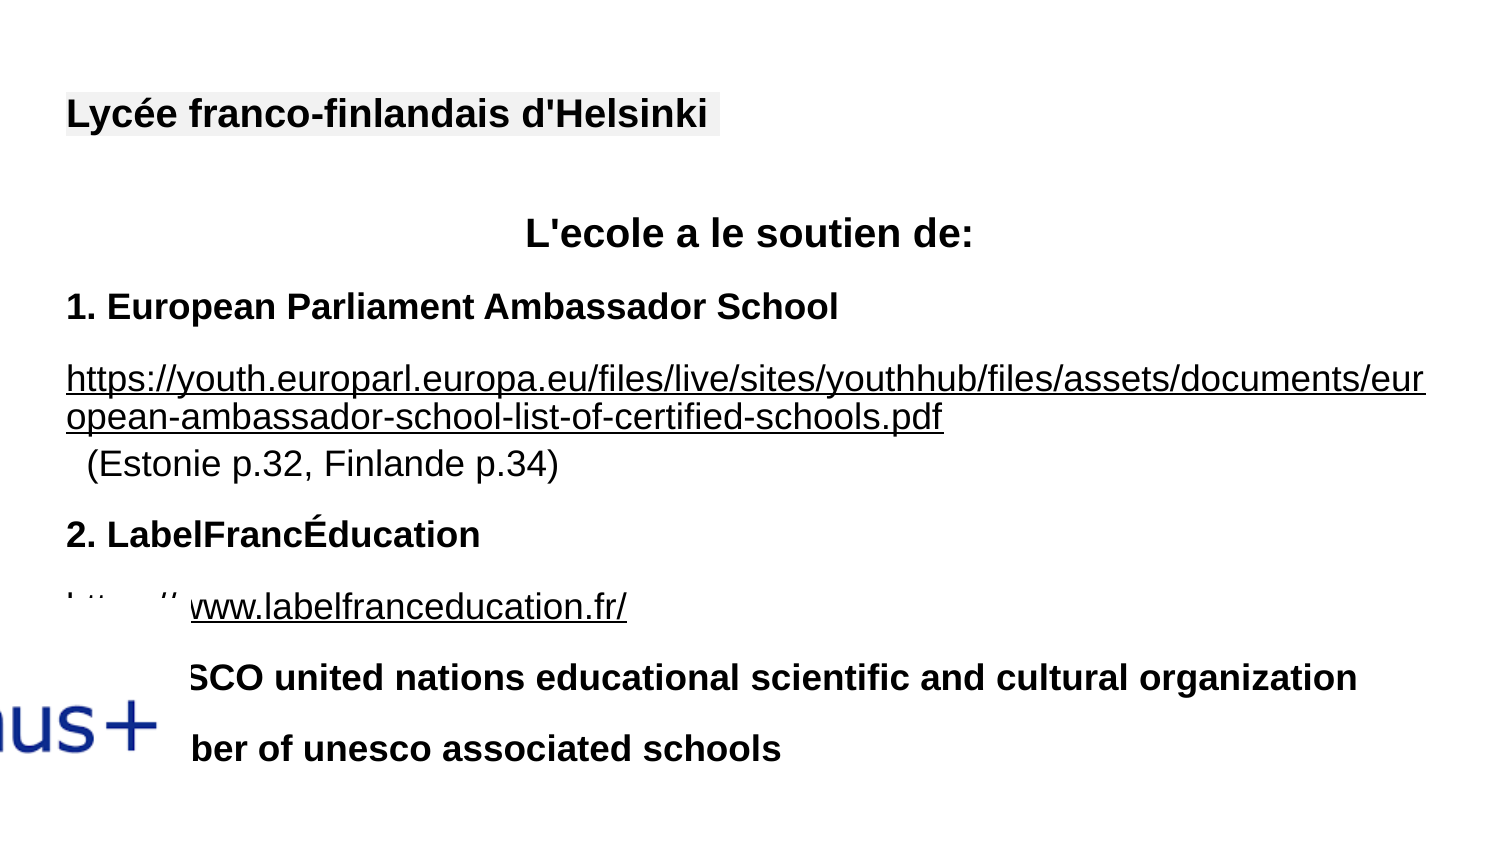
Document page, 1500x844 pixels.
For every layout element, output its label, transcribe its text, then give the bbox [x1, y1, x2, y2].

list L'ecole a le soutien de: 1. European Parliament Ambassador School https://youth.europarl.europa.eu/files/live/sites/youthhub/files/assets/documents/european-ambassador-school-list-of-certified-schools.pdf (Estonie p.32, Finlande p.34) 2. LabelFrancÉducation https://www.labelfranceducation.fr/ 3. UNESCO united nations educational scientific and cultural organization 4. Member of unesco associated schools [51, 189, 1449, 844]
picture [0, 598, 191, 787]
title Lycée franco-finlandais d'Helsinki [51, 72, 1449, 167]
